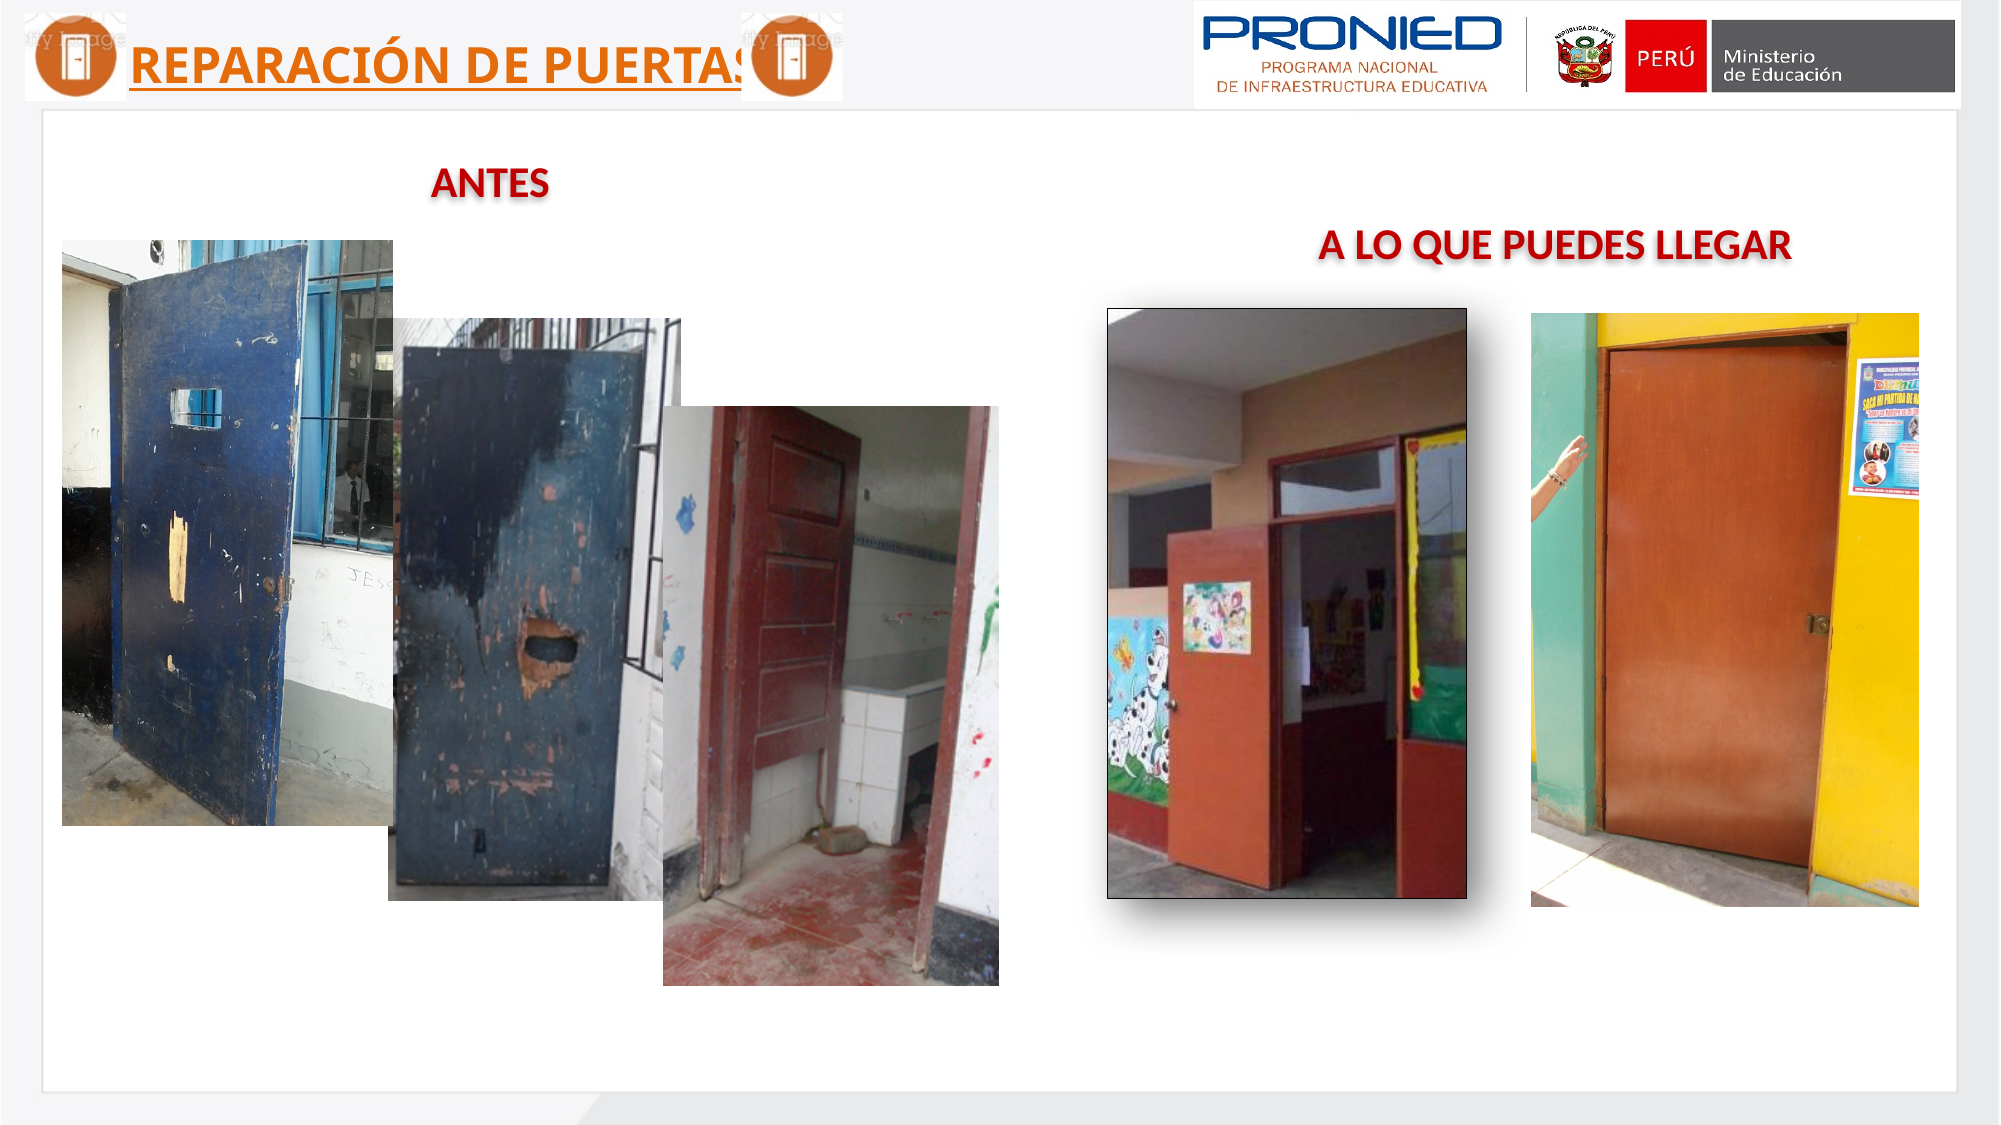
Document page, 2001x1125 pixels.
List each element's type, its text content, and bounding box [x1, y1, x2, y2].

picture [0, 0, 2000, 1125]
text_box ANTES [312, 138, 668, 222]
text_box REPARACIÓN DE PUERTAS [114, 13, 792, 115]
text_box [1107, 200, 1919, 907]
